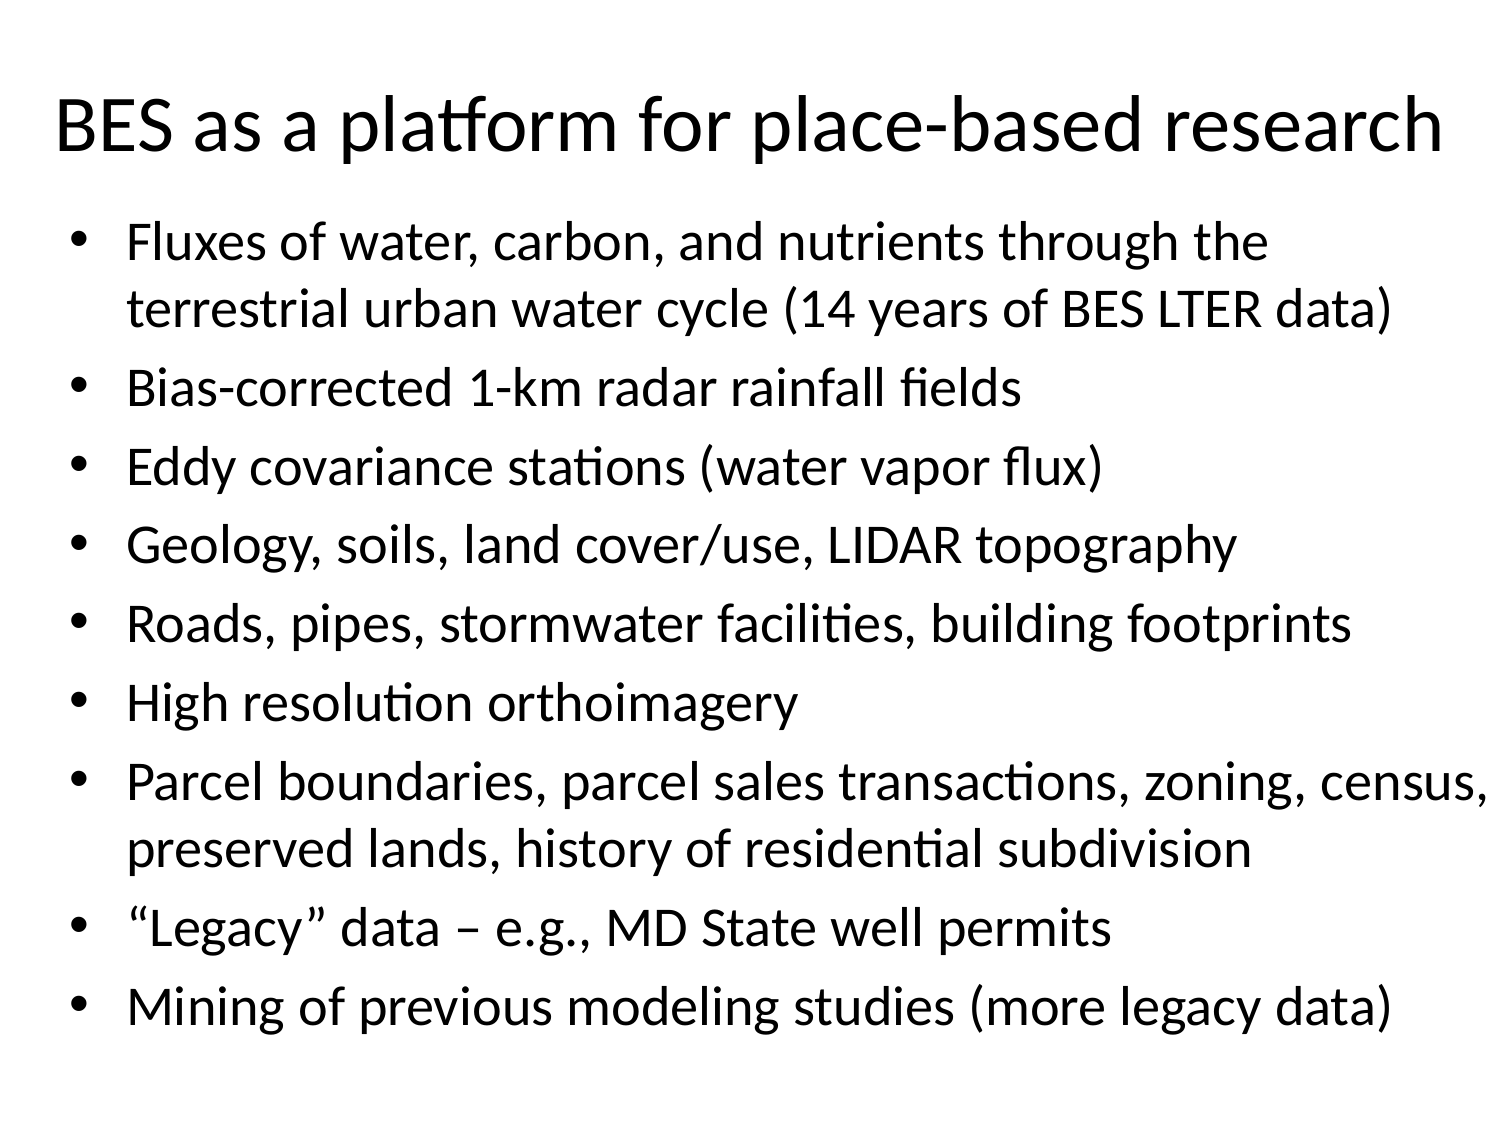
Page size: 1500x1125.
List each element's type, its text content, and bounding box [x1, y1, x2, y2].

title BES as a platform for place-based research [0, 25, 1500, 213]
list Fluxes of water, carbon, and nutrients through the terrestrial urban water cycle (14 years of BES LTER data) Bias-corrected 1-km radar rainfall fields Eddy covariance stations (water vapor flux) Geology, soils, land cover/use, LIDAR topography Roads, pipes, stormwater facilities, building footprints High resolution orthoimagery Parcel boundaries, parcel sales transactions, zoning, census, preserved lands, history of residential subdivision “Legacy” data – e.g., MD State well permits Mining of previous modeling studies (more legacy data) [54, 196, 1500, 1125]
